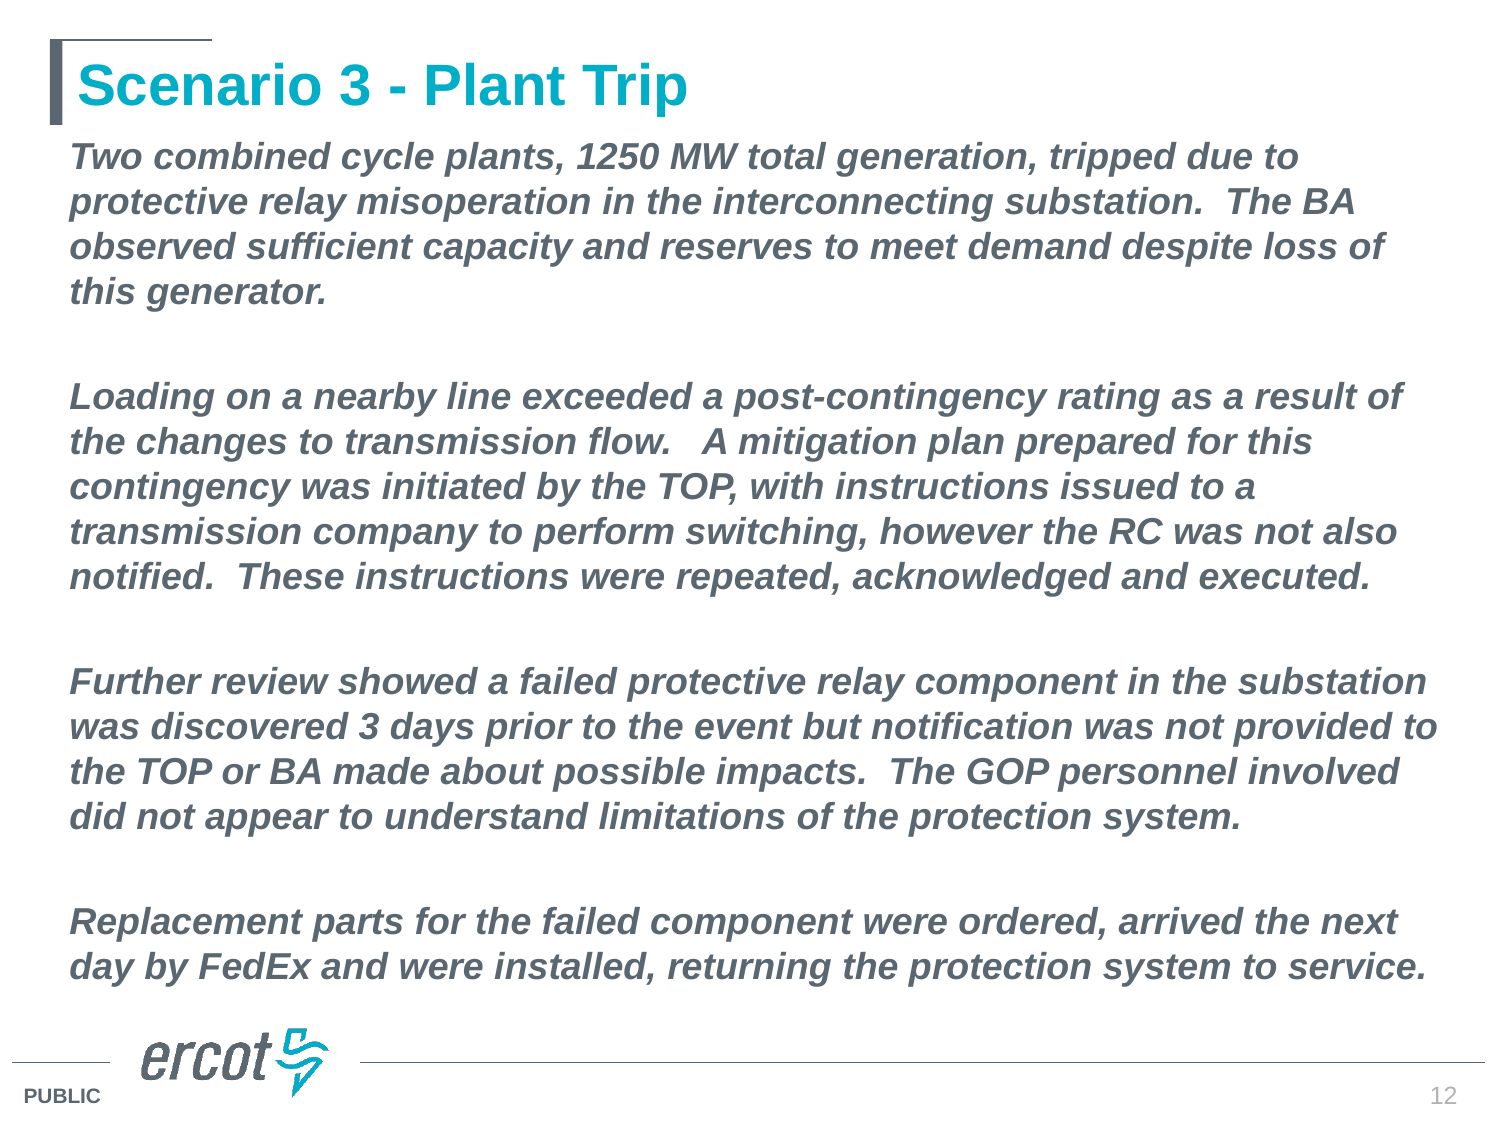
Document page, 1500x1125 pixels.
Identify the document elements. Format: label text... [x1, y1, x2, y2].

list Two combined cycle plants, 1250 MW total generation, tripped due to protective relay misoperation in the interconnecting substation. The BA observed sufficient capacity and reserves to meet demand despite loss of this generator. Loading on a nearby line exceeded a post-contingency rating as a result of the changes to transmission flow. A mitigation plan prepared for this contingency was initiated by the TOP, with instructions issued to a transmission company to perform switching, however the RC was not also notified. These instructions were repeated, acknowledged and executed. Further review showed a failed protective relay component in the substation was discovered 3 days prior to the event but notification was not provided to the TOP or BA made about possible impacts. The GOP personnel involved did not appear to understand limitations of the protection system. Replacement parts for the failed component were ordered, arrived the next day by FedEx and were installed, returning the protection system to service. [54, 124, 1455, 1062]
slide_number 12 [1400, 1076, 1488, 1113]
picture [137, 1062, 332, 1100]
title Scenario 3 - Plant Trip [62, 39, 1450, 124]
